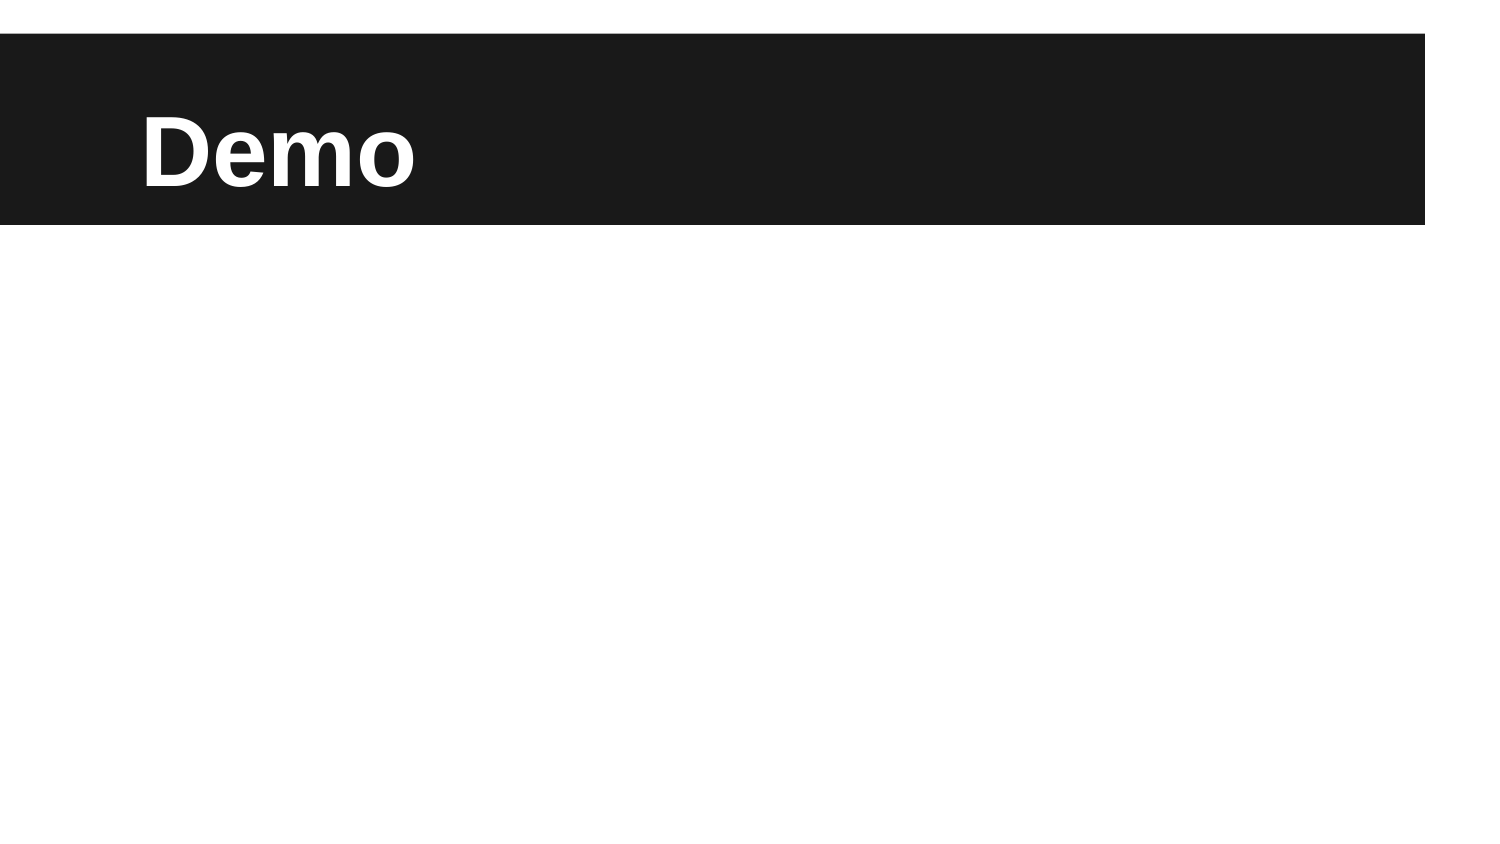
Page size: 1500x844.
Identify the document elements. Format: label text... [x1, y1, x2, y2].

title Demo [75, 33, 1425, 221]
